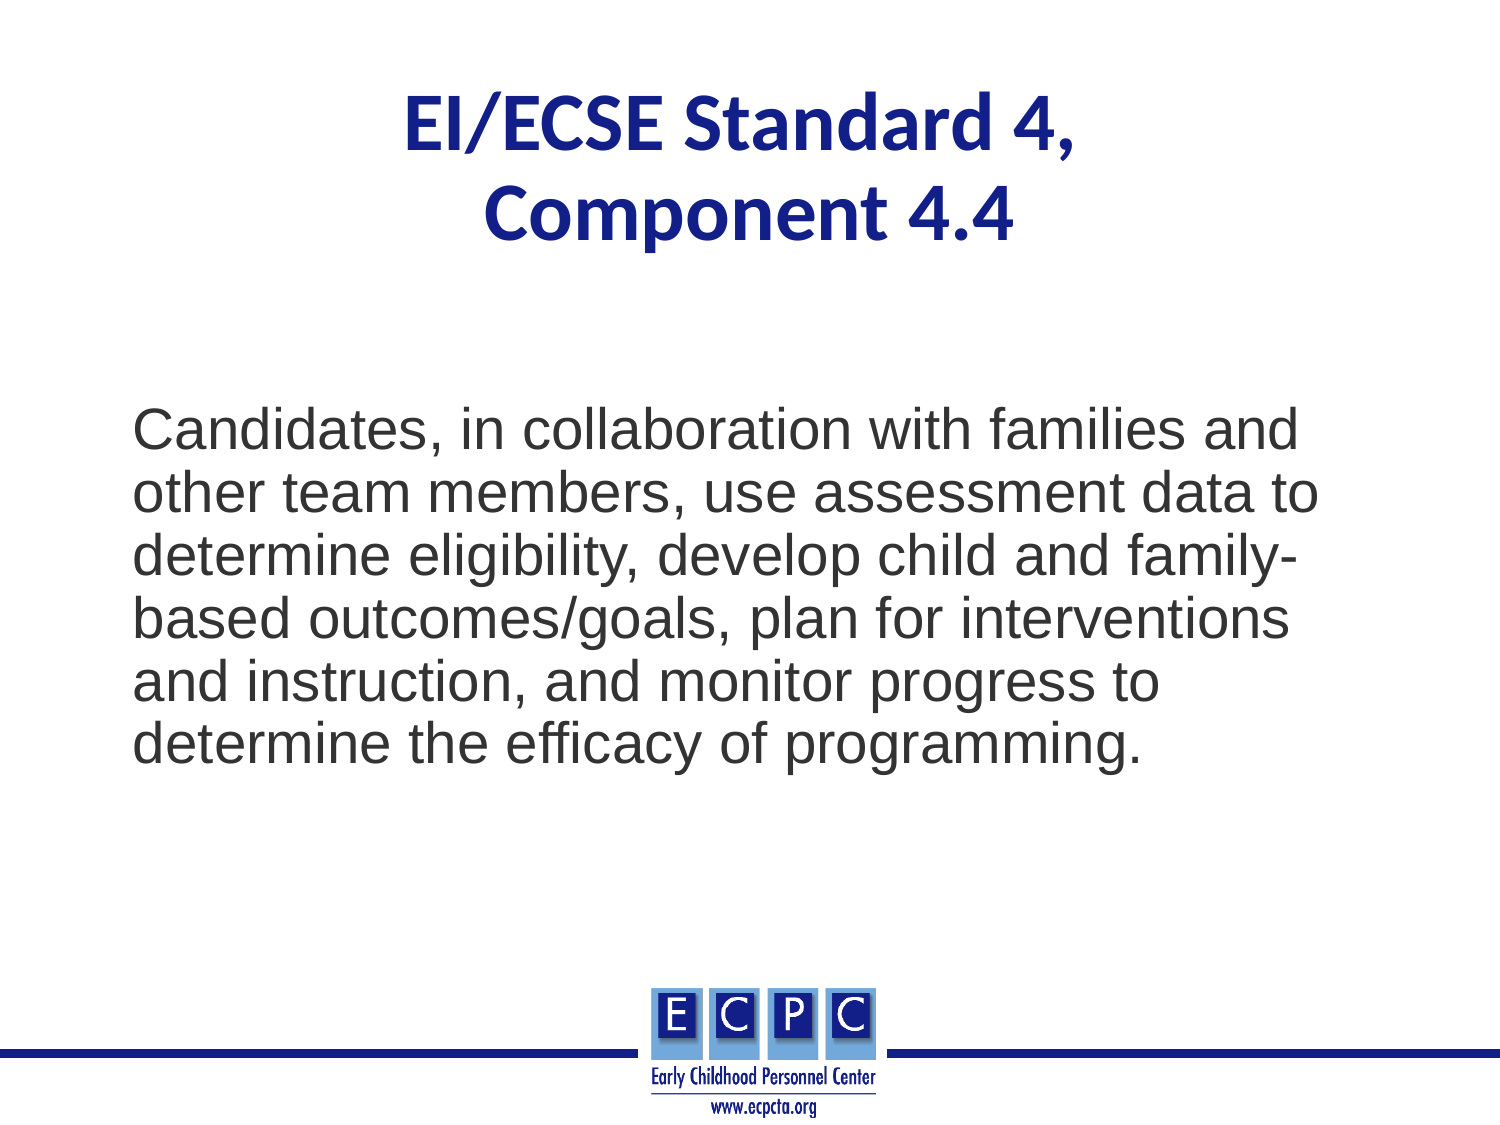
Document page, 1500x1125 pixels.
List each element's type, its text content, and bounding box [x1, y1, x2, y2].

picture [651, 1106, 876, 1118]
title EI/ECSE Standard 4, Component 4.4 [103, 59, 1397, 278]
list Candidates, in collaboration with families and other team members, use assessment data to determine eligibility, develop child and family-based outcomes/goals, plan for interventions and instruction, and monitor progress to determine the efficacy of programming. [117, 392, 1412, 1106]
